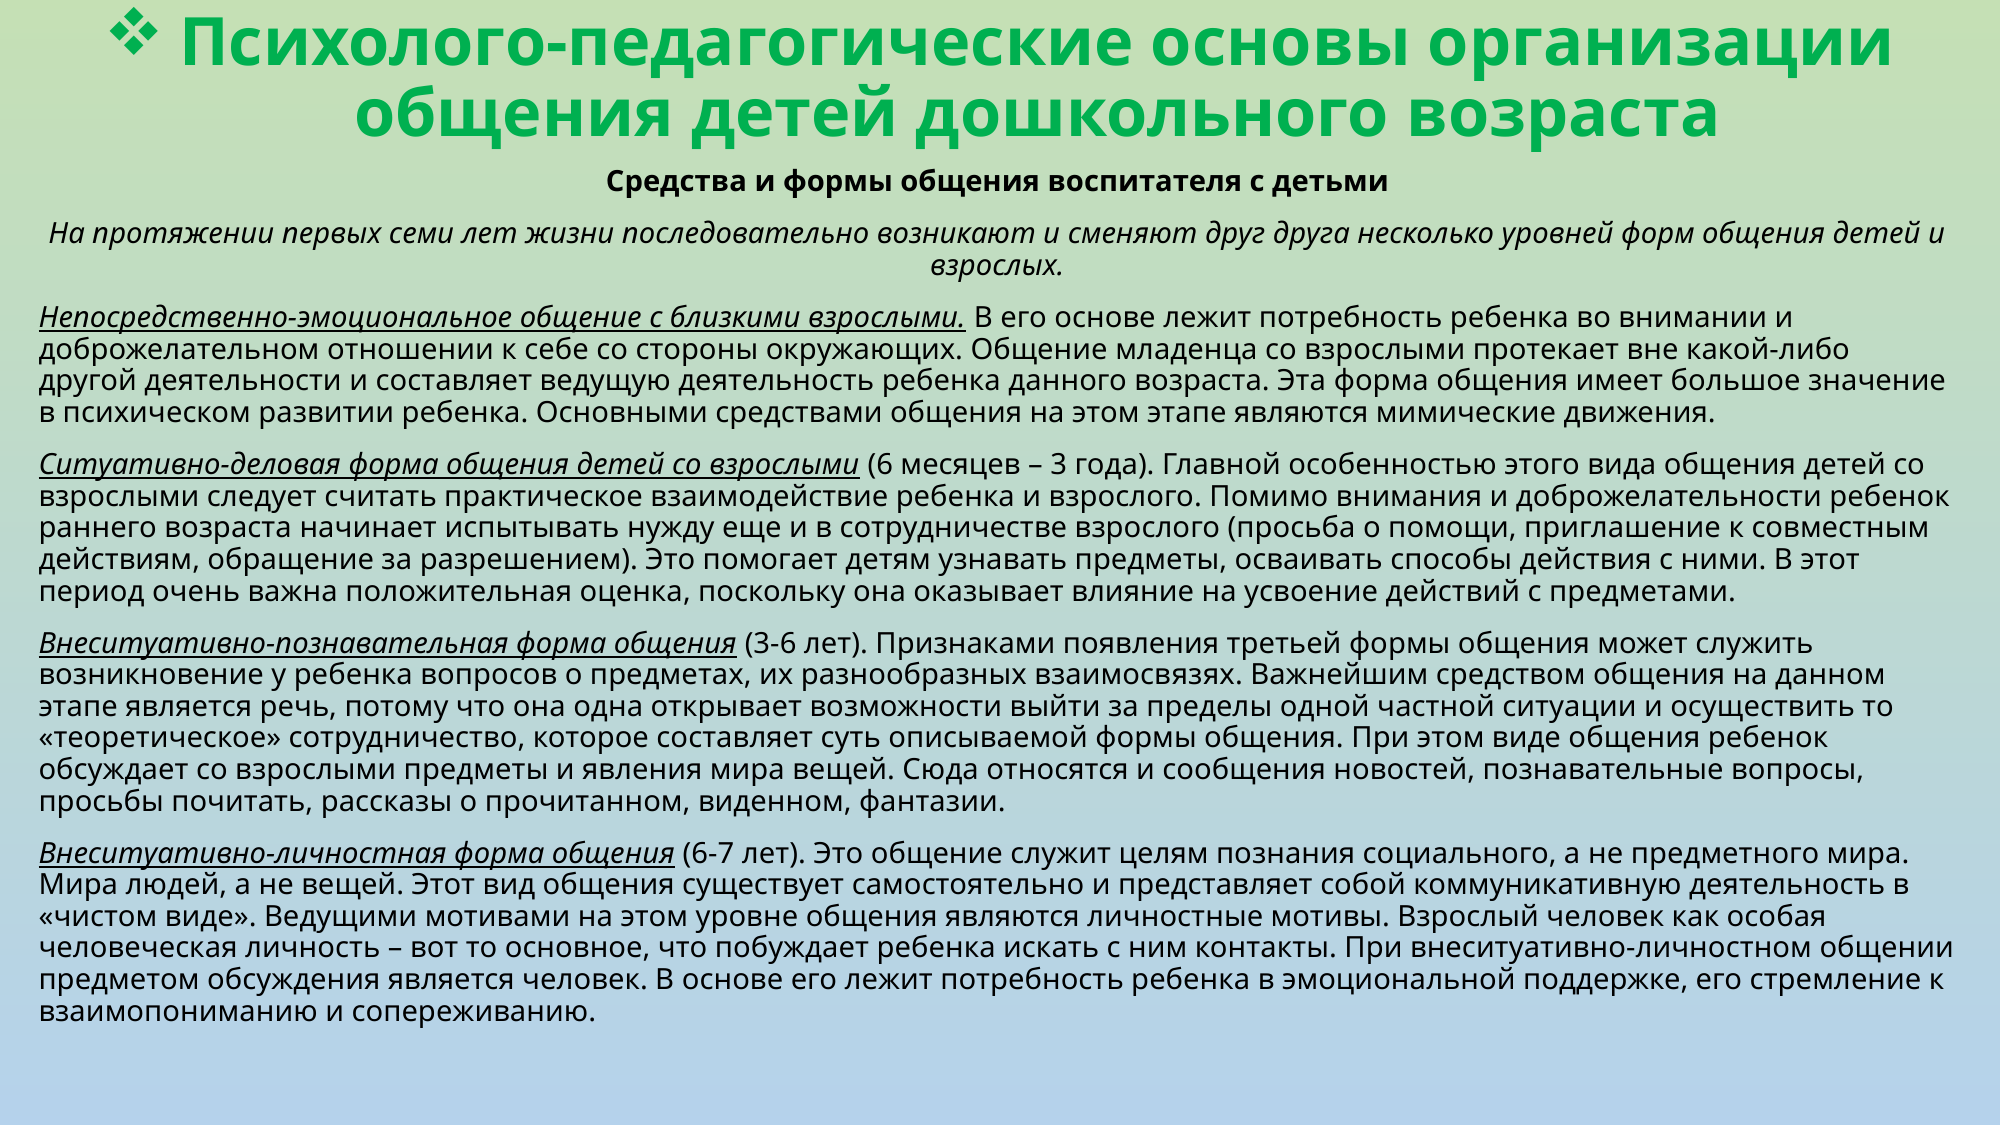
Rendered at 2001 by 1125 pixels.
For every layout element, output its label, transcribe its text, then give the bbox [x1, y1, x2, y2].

title Психолого-педагогические основы организации общения детей дошкольного возраста [0, 0, 2000, 159]
list Средства и формы общения воспитателя с детьми На протяжении первых семи лет жизни последовательно возникают и сменяют друг друга несколько уровней форм общения детей и взрослых. Непосредственно-эмоциональное общение с близкими взрослыми. В его основе лежит потребность ребенка во внимании и доброжелательном отношении к себе со стороны окружающих. Общение младенца со взрослыми протекает вне какой-либо другой деятельности и составляет ведущую деятельность ребенка данного возраста. Эта форма общения имеет большое значение в психическом развитии ребенка. Основными средствами общения на этом этапе являются мимические движения. Ситуативно-деловая форма общения детей со взрослыми (6 месяцев – 3 года). Главной особенностью этого вида общения детей со взрослыми следует считать практическое взаимодействие ребенка и взрослого. Помимо внимания и доброжелательности ребенок раннего возраста начинает испытывать нужду еще и в сотрудничестве взрослого (просьба о помощи, приглашение к совместным действиям, обращение за разрешением). Это помогает детям узнавать предметы, осваивать способы действия с ними. В этот период очень важна положительная оценка, поскольку она оказывает влияние на усвоение действий с предметами. Внеситуативно-познавательная форма общения (3-6 лет). Признаками появления третьей формы общения может служить возникновение у ребенка вопросов о предметах, их разнообразных взаимосвязях. Важнейшим средством общения на данном этапе является речь, потому что она одна открывает возможности выйти за пределы одной частной ситуации и осуществить то «теоретическое» сотрудничество, которое составляет суть описываемой формы общения. При этом виде общения ребенок обсуждает со взрослыми предметы и явления мира вещей. Сюда относятся и сообщения новостей, познавательные вопросы, просьбы почитать, рассказы о прочитанном, виденном, фантазии. Внеситуативно-личностная форма общения (6-7 лет). Это общение служит целям познания социального, а не предметного мира. Мира людей, а не вещей. Этот вид общения существует самостоятельно и представляет собой коммуникативную деятельность в «чистом виде». Ведущими мотивами на этом уровне общения являются личностные мотивы. Взрослый человек как особая человеческая личность – вот то основное, что побуждает ребенка искать с ним контакты. При внеситуативно-личностном общении предметом обсуждения является человек. В основе его лежит потребность ребенка в эмоциональной поддержке, его стремление к взаимопониманию и сопереживанию. [23, 158, 1972, 1110]
